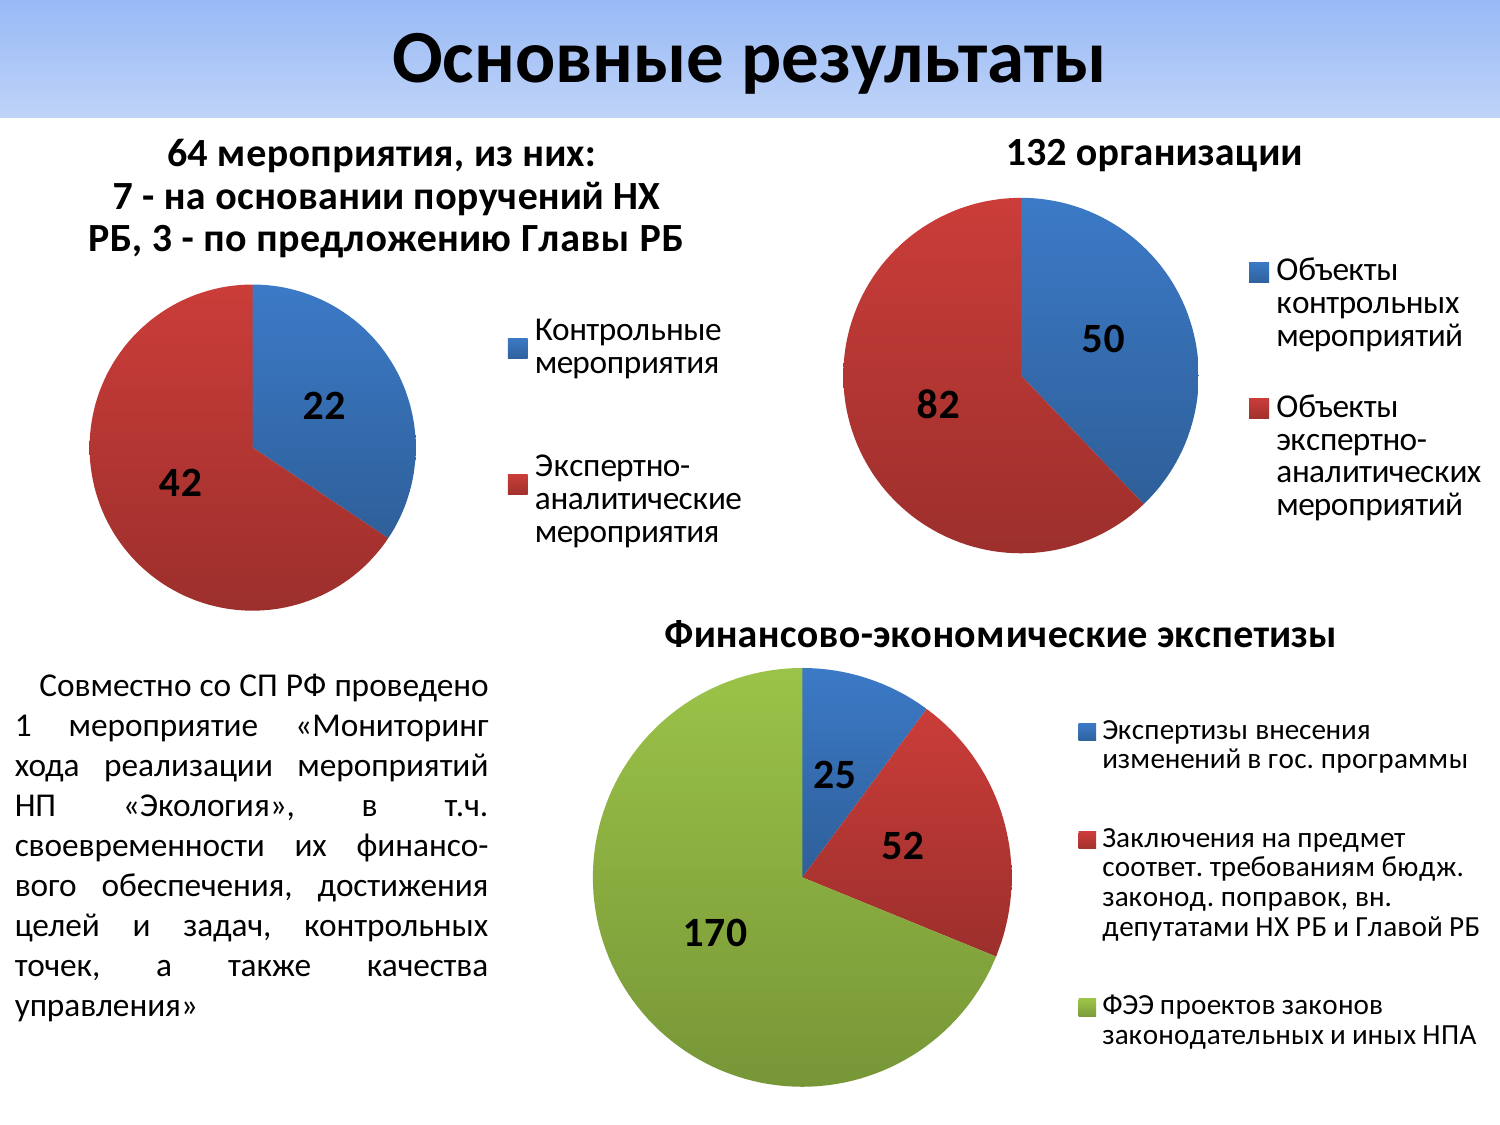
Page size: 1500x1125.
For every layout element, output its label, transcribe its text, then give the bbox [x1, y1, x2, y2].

text_box Совместно со СП РФ проведено 1 мероприятие «Мониторинг хода реализации мероприятий НП «Экология», в т.ч. своевременности их финансо-вого обеспечения, достижения целей и задач, контрольных точек, а также качества управления» [0, 656, 498, 1031]
text_box Основные результаты [0, 0, 1500, 118]
chart [808, 105, 1500, 563]
chart [0, 105, 1500, 1102]
